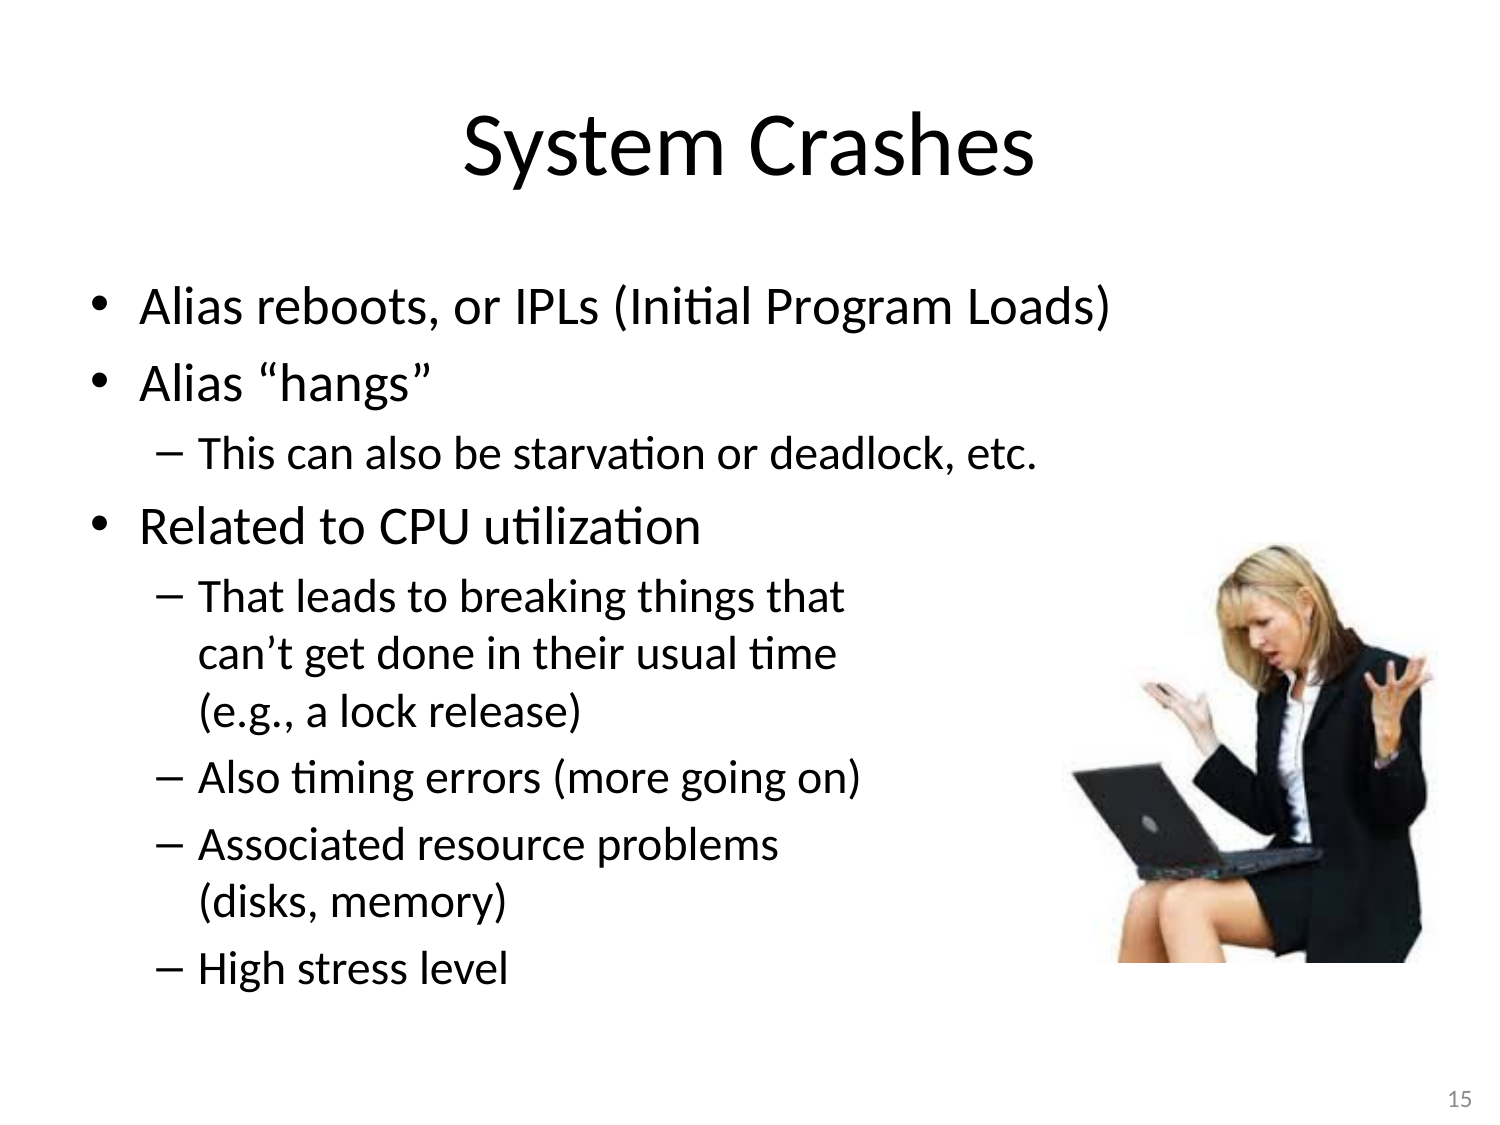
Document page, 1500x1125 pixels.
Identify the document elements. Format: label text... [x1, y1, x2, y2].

picture [1062, 541, 1438, 963]
list Alias reboots, or IPLs (Initial Program Loads) Alias “hangs” This can also be starvation or deadlock, etc. Related to CPU utilization That leads to breaking things that can’t get done in their usual time (e.g., a lock release) Also timing errors (more going on) Associated resource problems (disks, memory) High stress level [75, 262, 1425, 1005]
title System Crashes [75, 45, 1425, 233]
